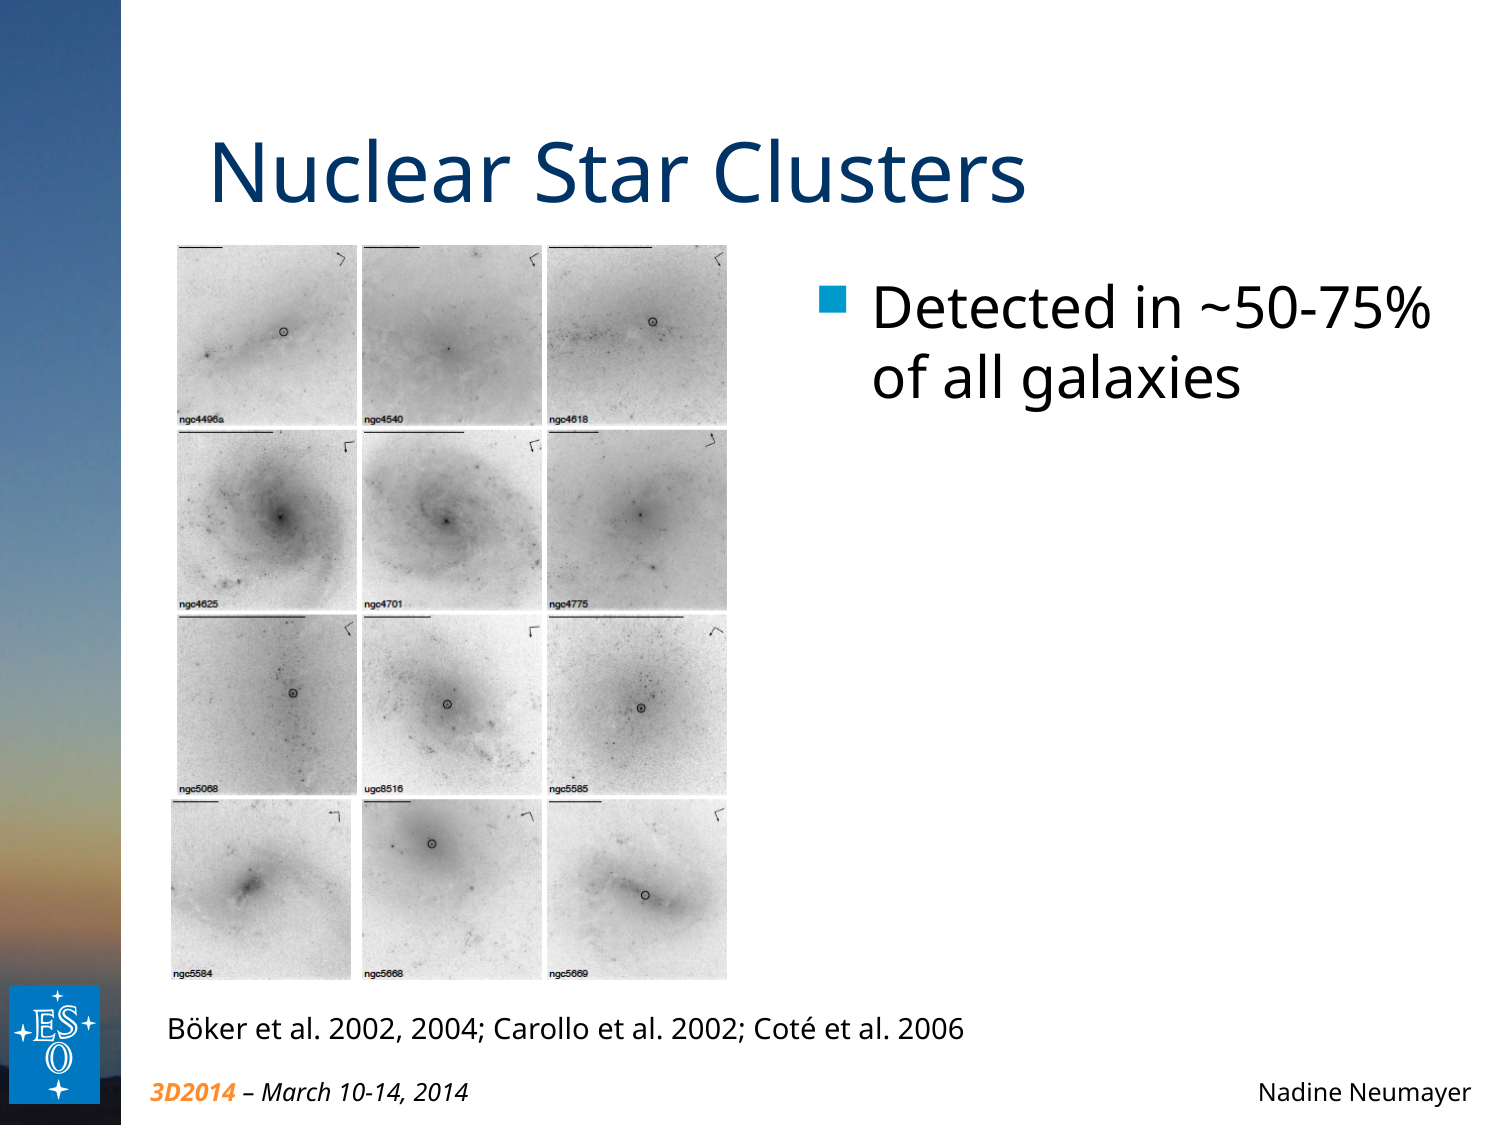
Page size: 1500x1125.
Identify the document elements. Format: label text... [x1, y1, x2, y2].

title Nuclear Star Clusters [192, 75, 1468, 263]
picture [0, 0, 121, 1125]
list Detected in ~50-75% of all galaxies [983, 262, 1482, 1005]
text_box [153, 240, 979, 1054]
